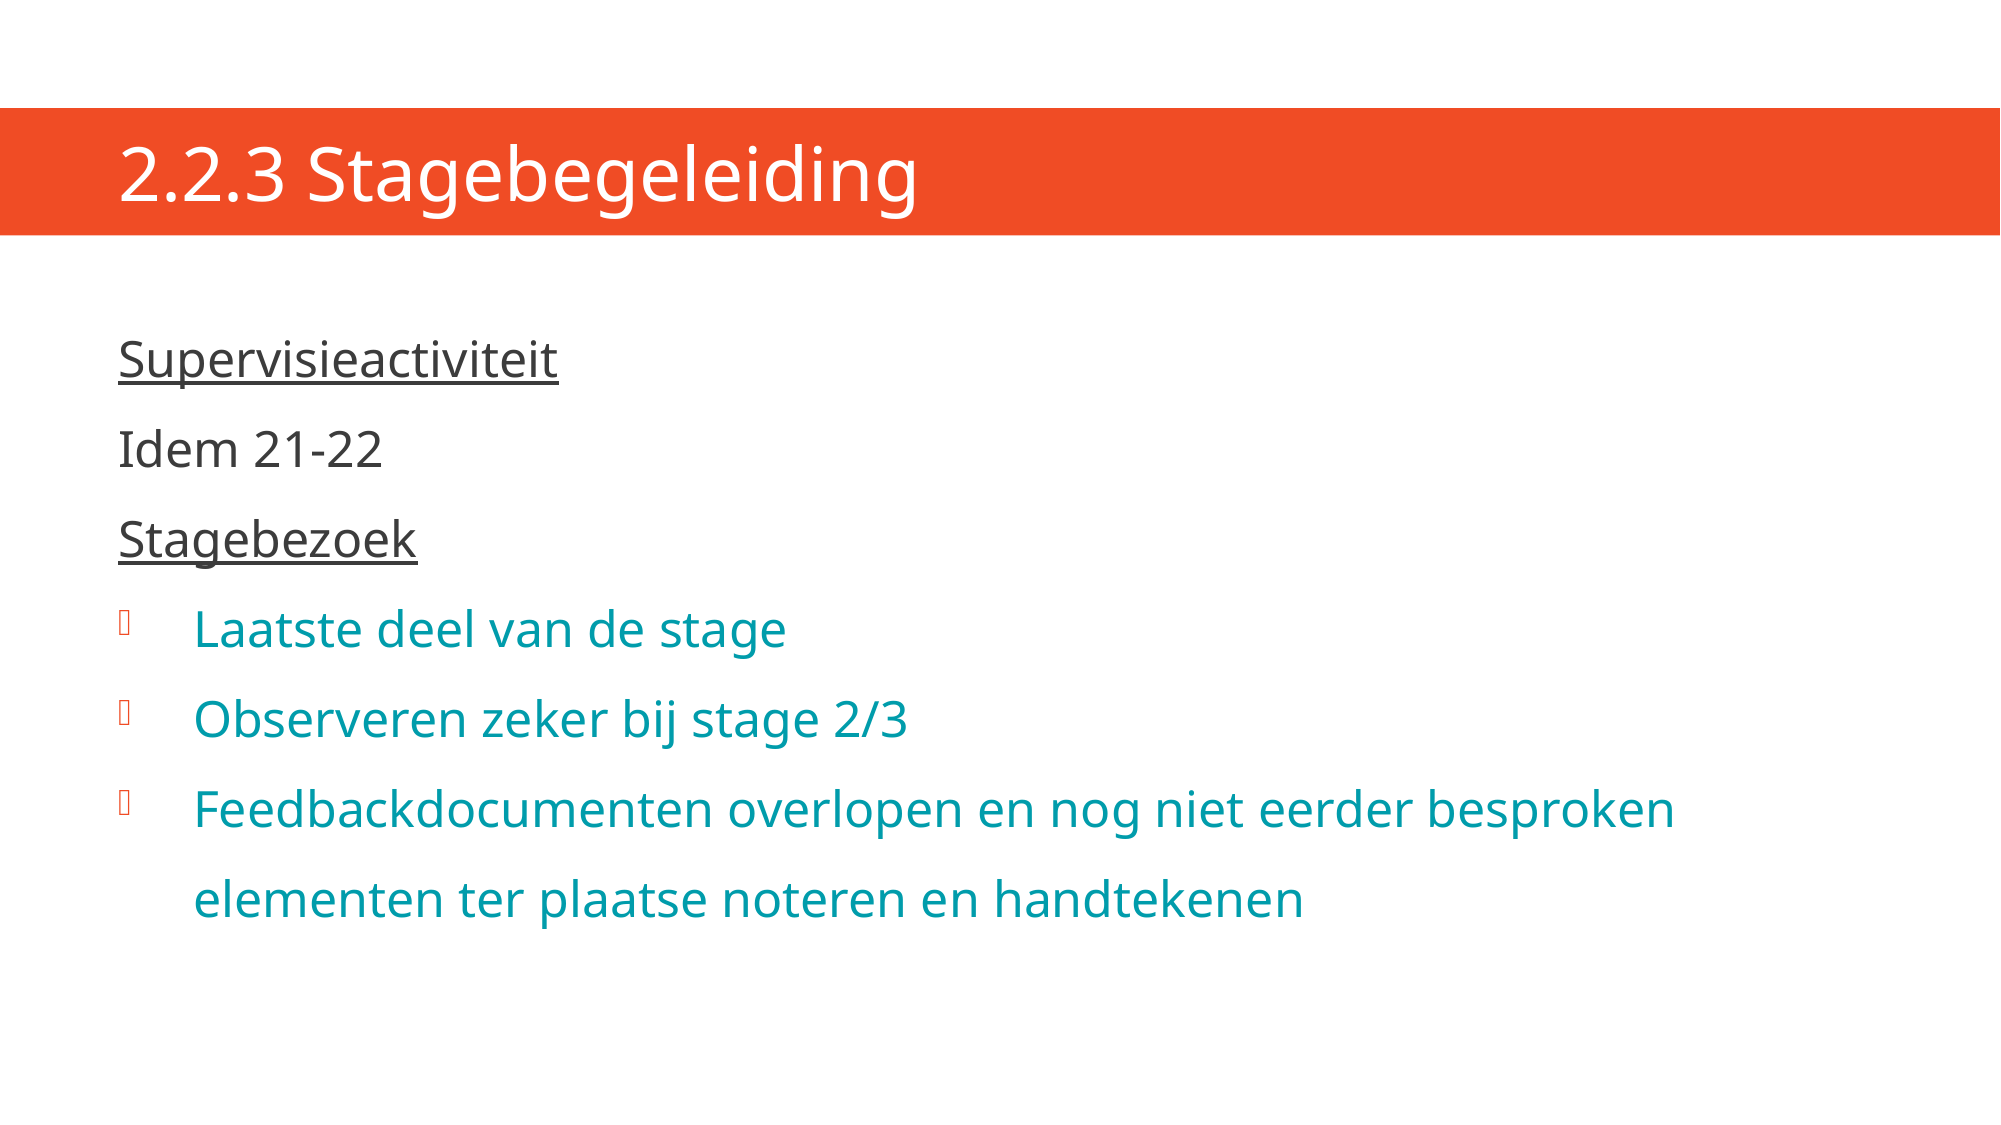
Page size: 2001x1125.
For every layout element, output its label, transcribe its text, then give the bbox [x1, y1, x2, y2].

list Supervisieactiviteit Idem 21-22 Stagebezoek Laatste deel van de stage Observeren zeker bij stage 2/3 Feedbackdocumenten overlopen en nog niet eerder besproken elementen ter plaatse noteren en handtekenen [0, 237, 2000, 1040]
title 2.2.3 Stagebegeleiding [0, 108, 2000, 236]
